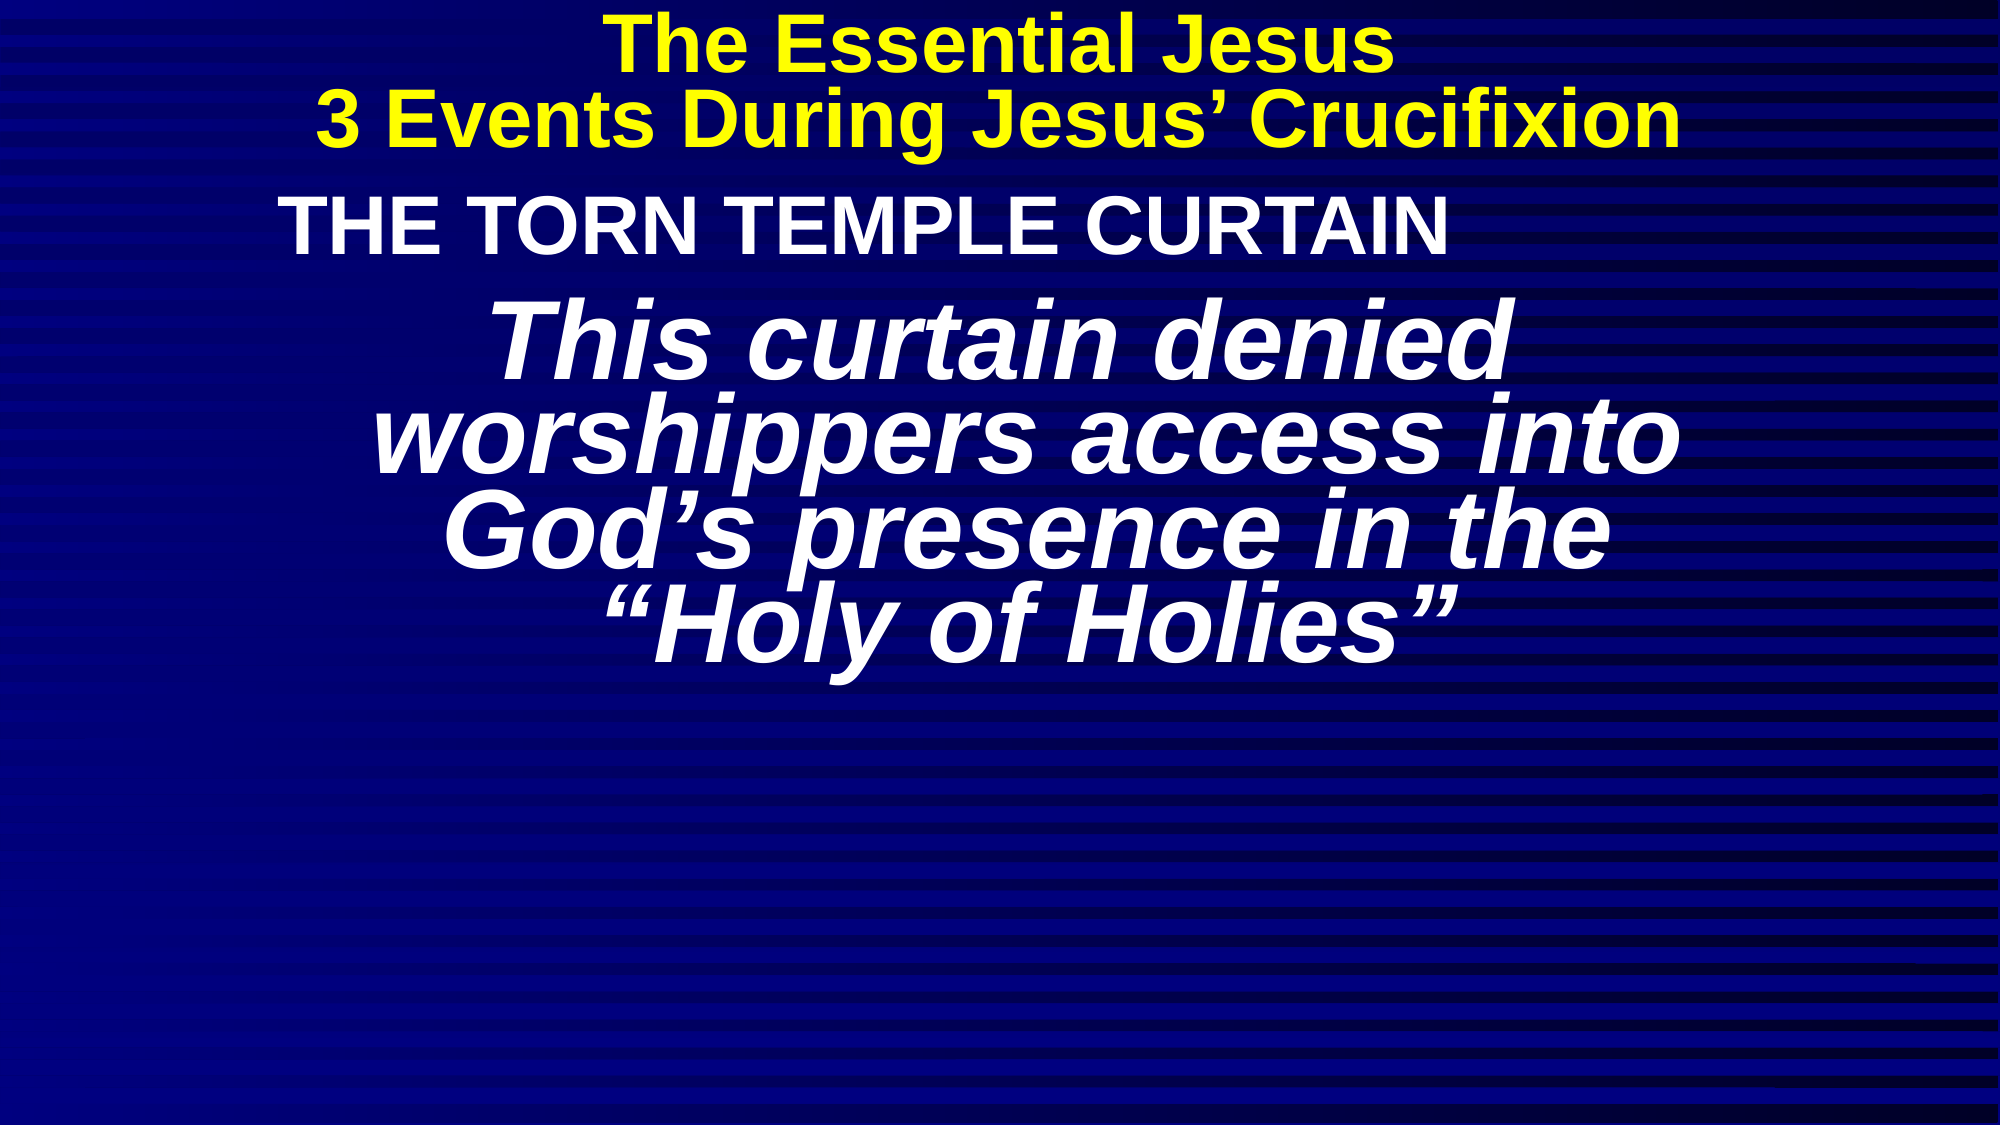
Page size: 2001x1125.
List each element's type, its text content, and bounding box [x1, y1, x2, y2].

title The Essential Jesus 3 Events During Jesus’ Crucifixion [249, 0, 1751, 176]
list THE TORN TEMPLE CURTAIN This curtain denied worshippers access into God’s presence in the “Holy of Holies” [261, 186, 1738, 1101]
